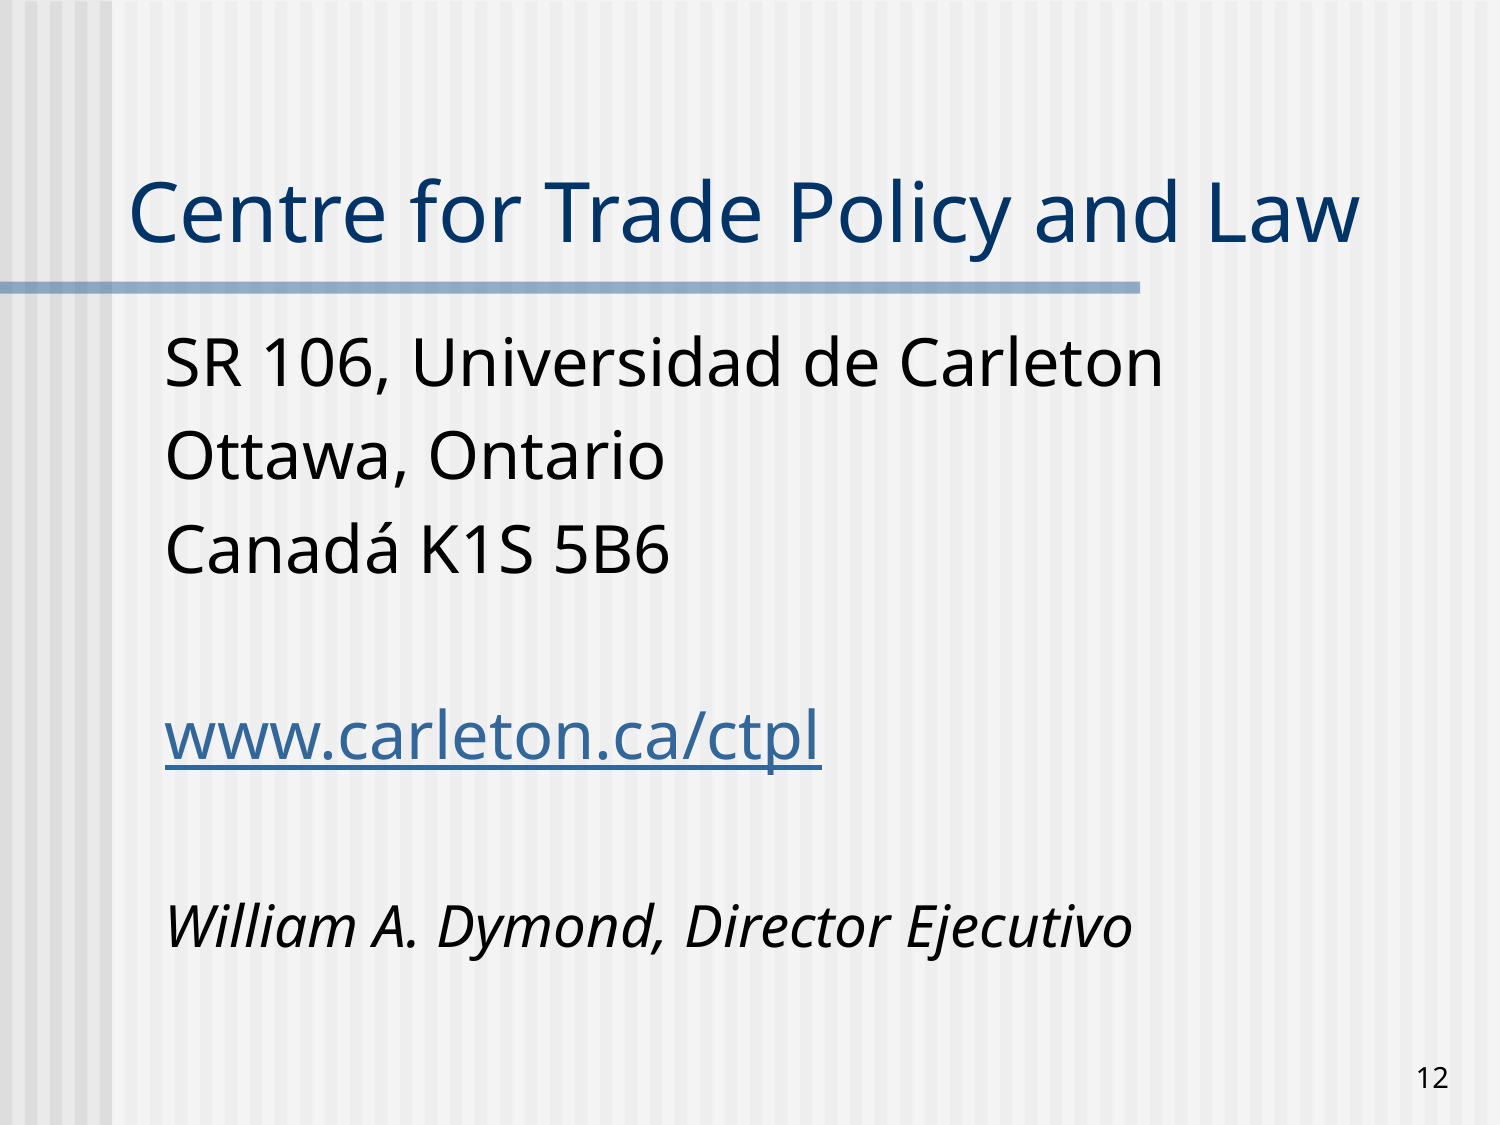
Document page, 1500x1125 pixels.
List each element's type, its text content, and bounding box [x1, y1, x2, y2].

title Centre for Trade Policy and Law [112, 151, 1483, 267]
list SR 106, Universidad de Carleton Ottawa, Ontario Canadá K1S 5B6 www.carleton.ca/ctpl William A. Dymond, Director Ejecutivo [149, 312, 1481, 1001]
slide_number 12 [1151, 1031, 1465, 1107]
